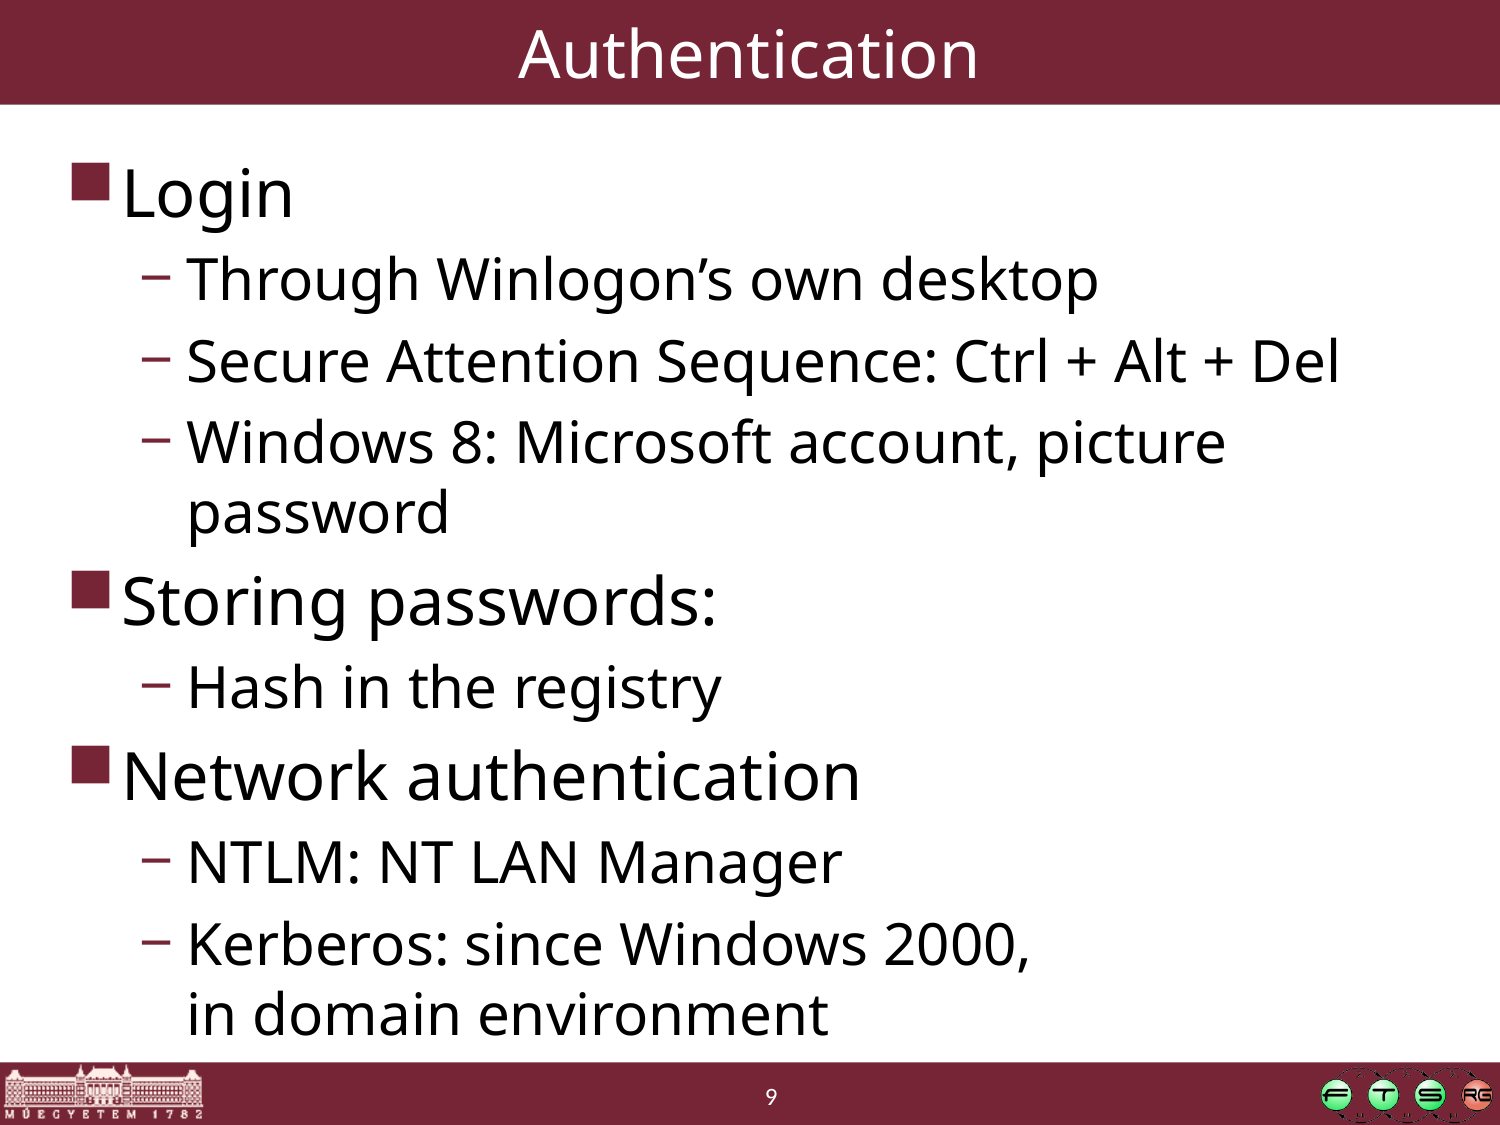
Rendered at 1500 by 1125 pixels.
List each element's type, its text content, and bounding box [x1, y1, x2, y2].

title Authentication [0, 0, 1500, 106]
slide_number 9 [527, 1066, 1015, 1125]
picture [1318, 1065, 1494, 1125]
list Login Through Winlogon’s own desktop Secure Attention Sequence: Ctrl + Alt + Del Windows 8: Microsoft account, picture password Storing passwords: Hash in the registry Network authentication NTLM: NT LAN Manager Kerberos: since Windows 2000, in domain environment [49, 142, 1451, 1049]
picture [0, 1063, 209, 1123]
